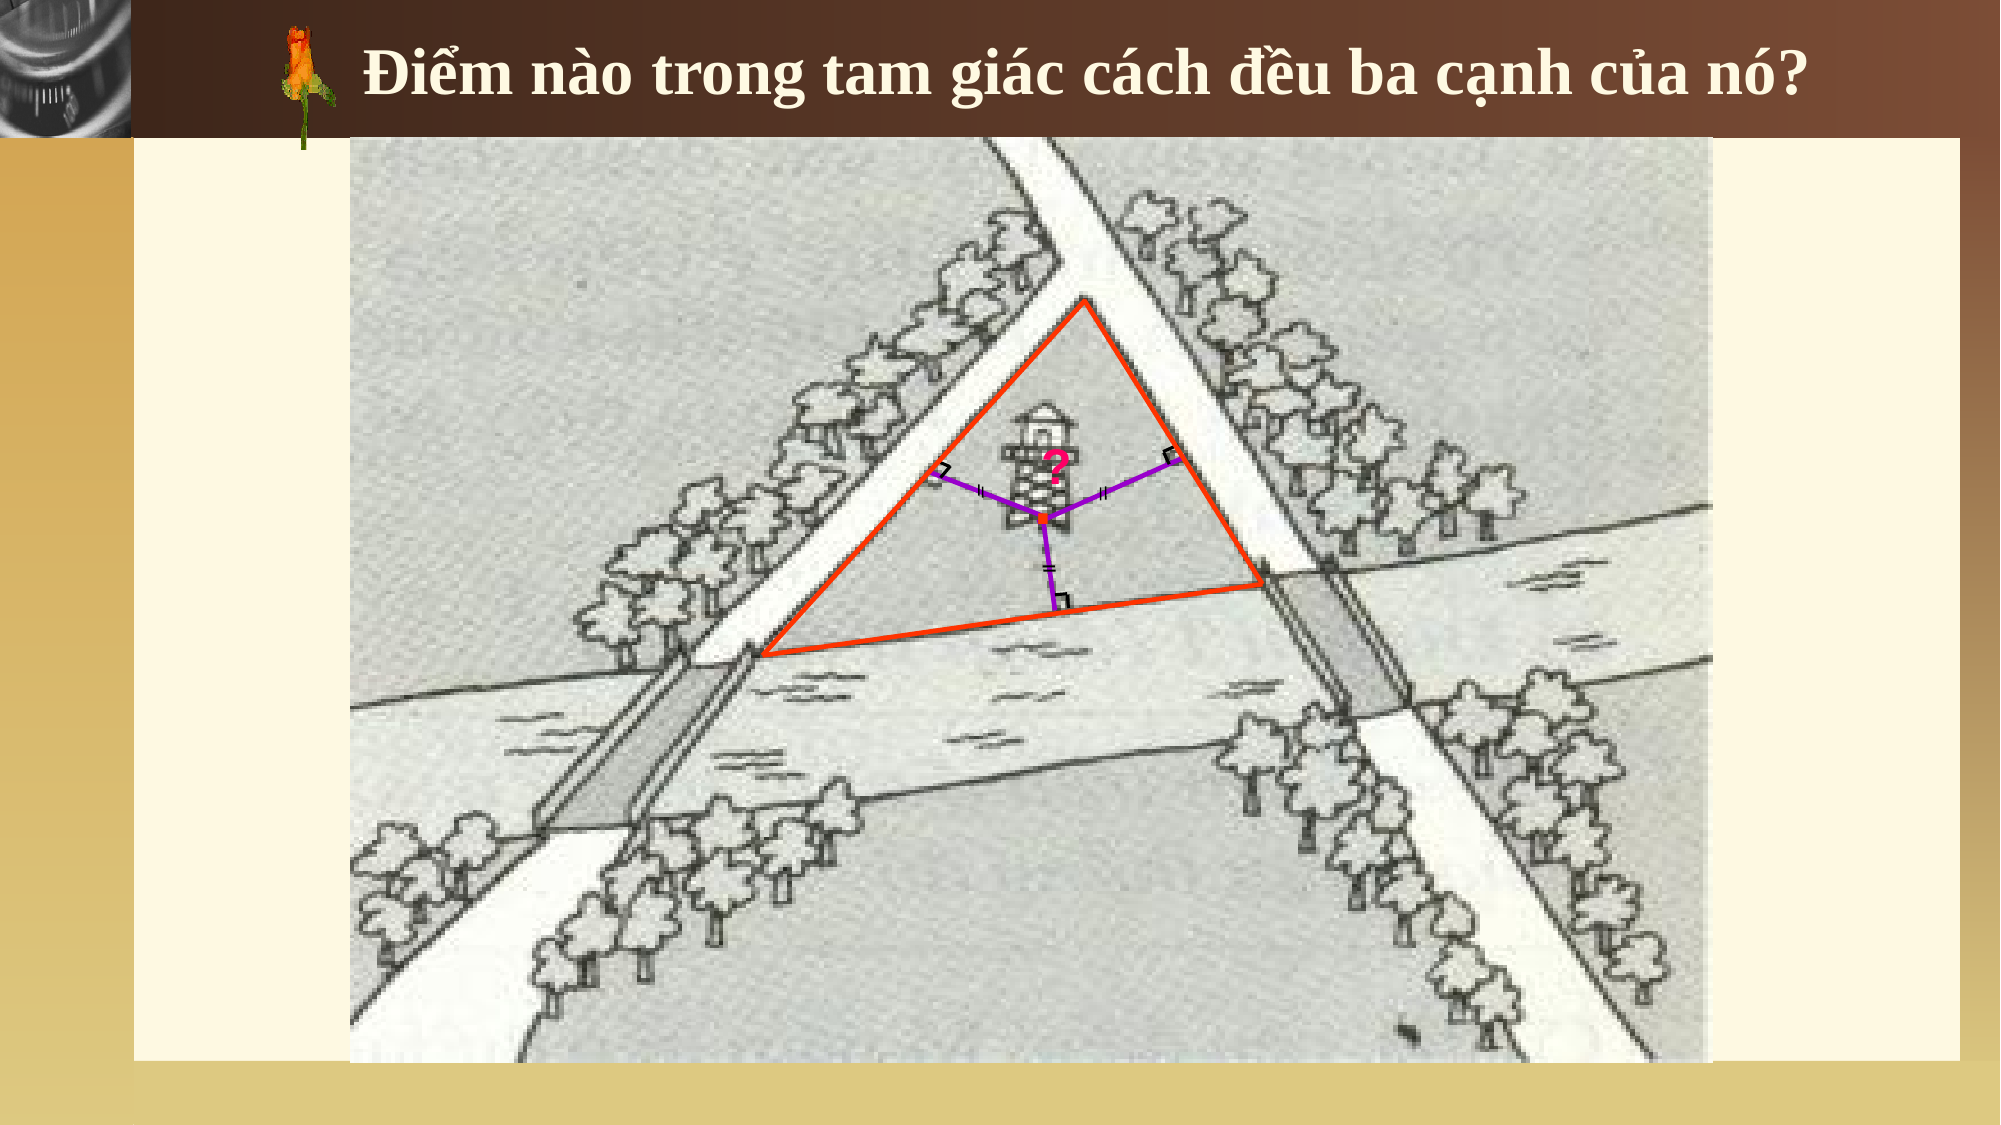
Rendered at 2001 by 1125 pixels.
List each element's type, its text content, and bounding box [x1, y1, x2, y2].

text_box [1037, 442, 1186, 523]
text_box Điểm nào trong tam giác cách đều ba cạnh của nó? [355, 20, 1913, 115]
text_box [926, 463, 1032, 517]
picture [0, 0, 131, 138]
picture [249, 0, 1713, 1063]
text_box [1042, 515, 1069, 611]
